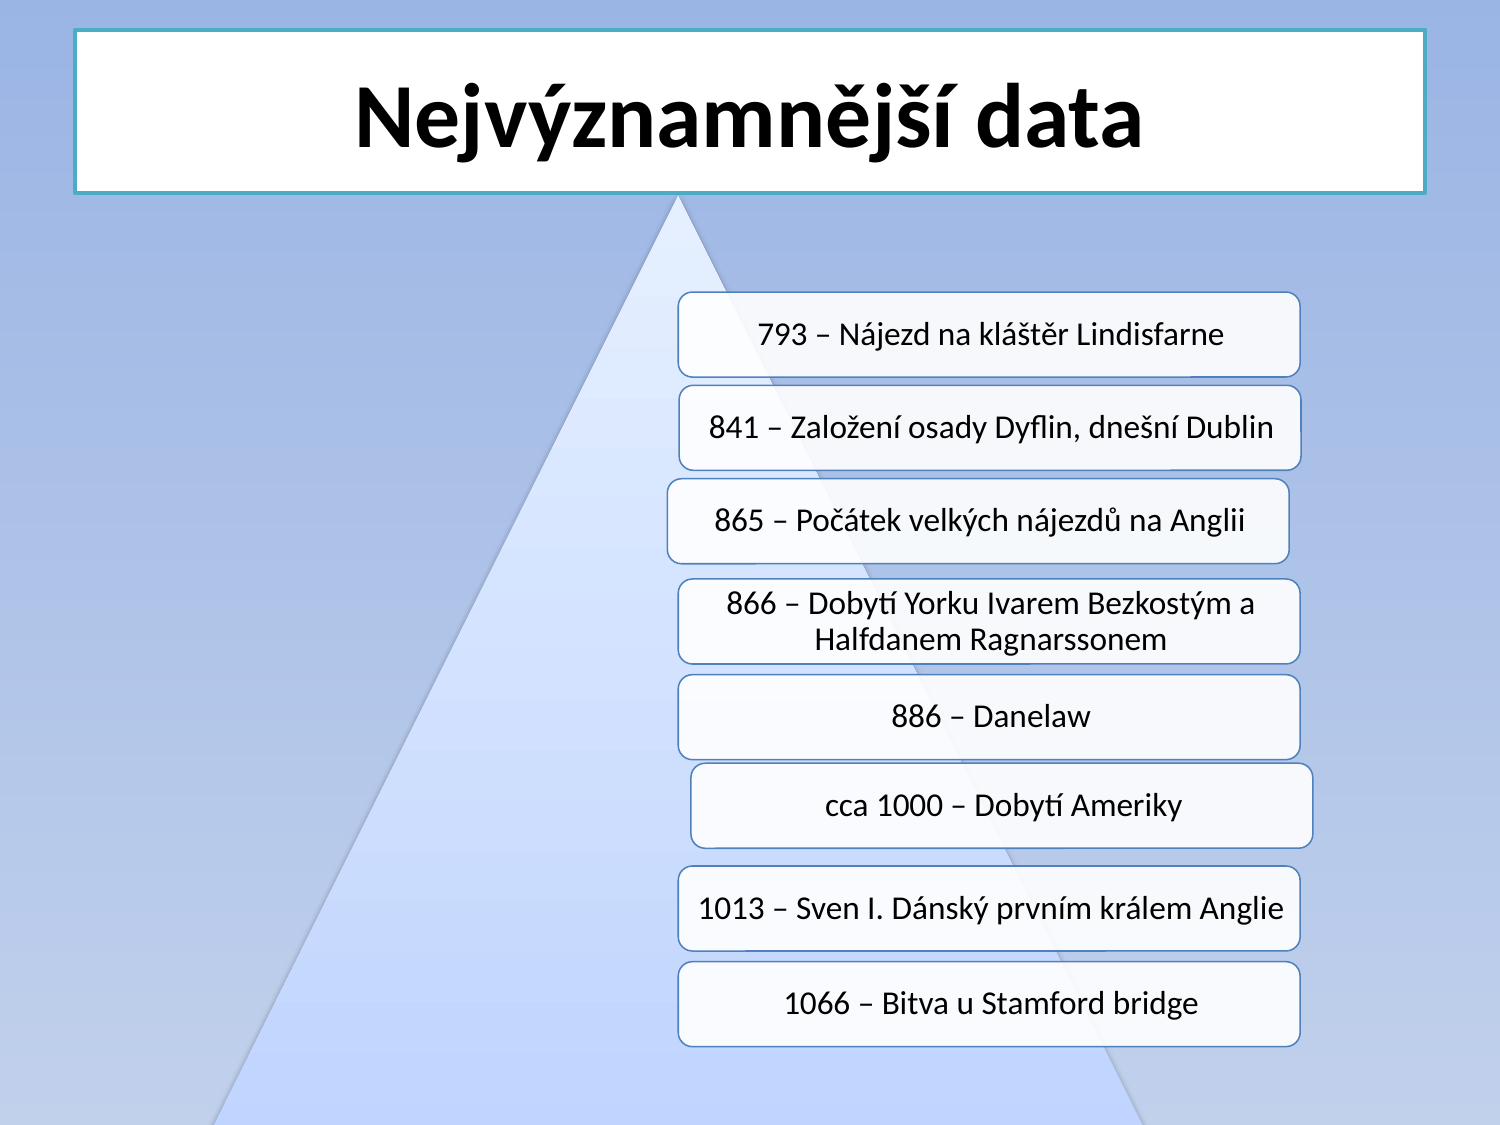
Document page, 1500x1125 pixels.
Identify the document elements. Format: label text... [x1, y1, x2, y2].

title Nejvýznamnější data [73, 28, 1427, 195]
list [74, 195, 1426, 1125]
